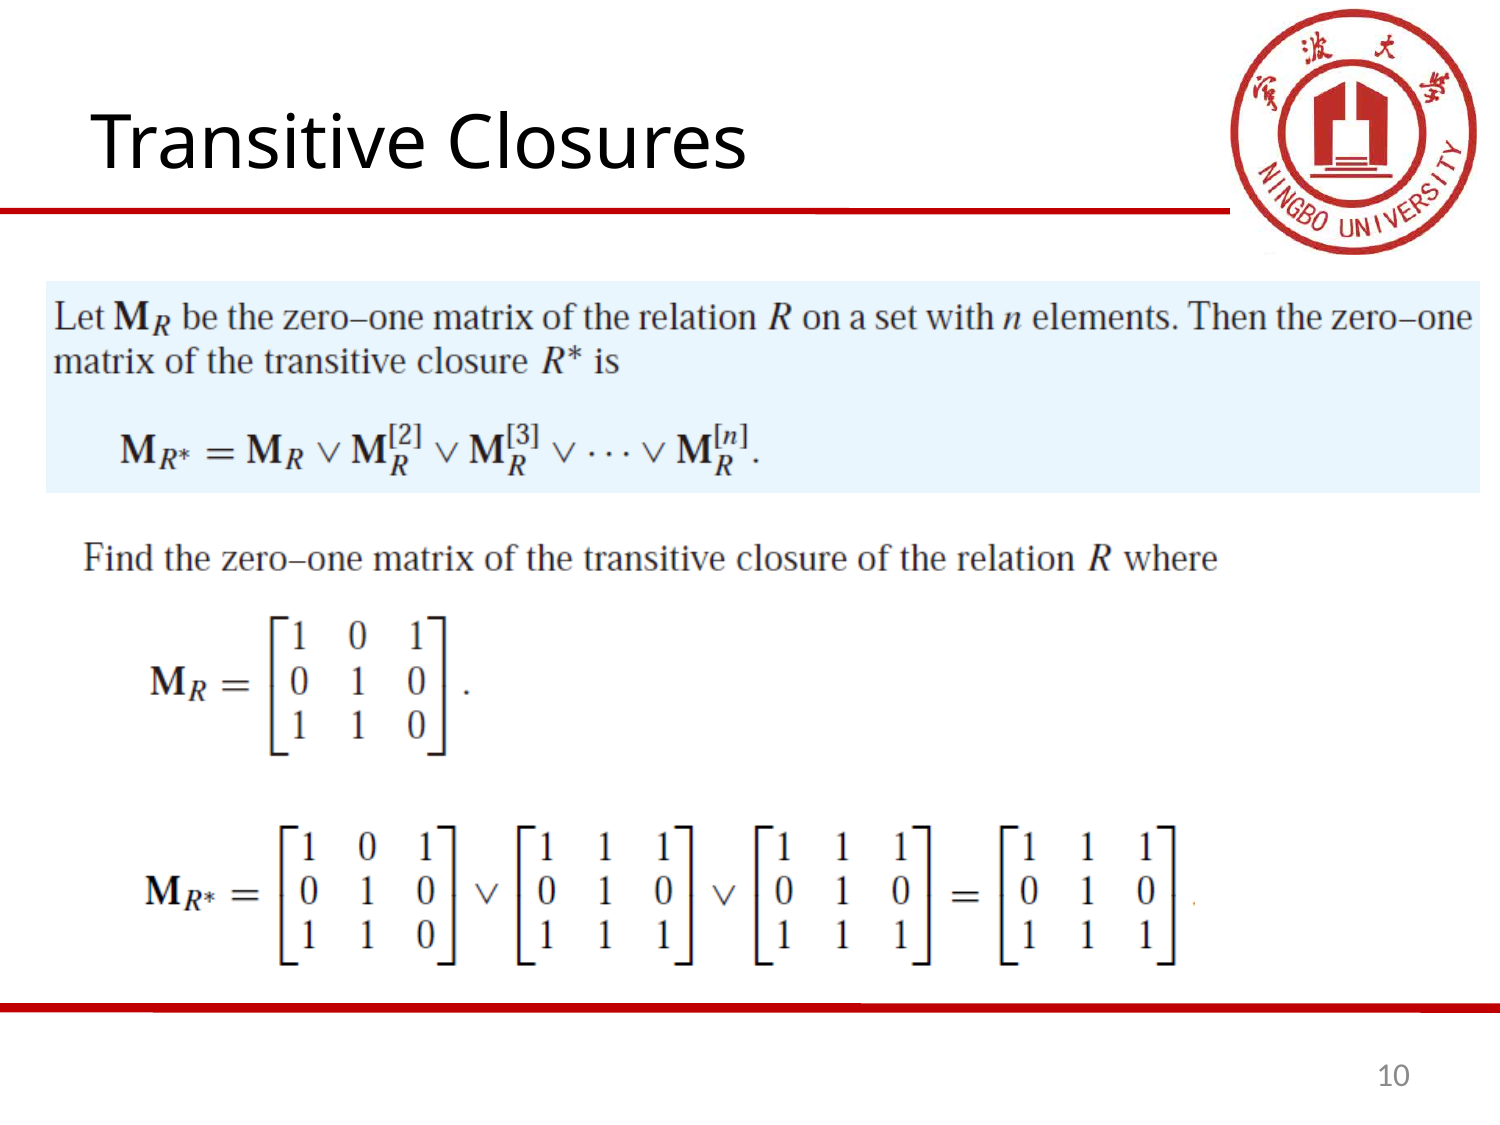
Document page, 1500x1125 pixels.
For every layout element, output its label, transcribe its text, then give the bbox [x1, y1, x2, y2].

picture [81, 527, 1231, 786]
picture [128, 796, 1195, 991]
title Transitive Closures [75, 45, 1425, 233]
slide_number 10 [1074, 1042, 1425, 1103]
picture [46, 280, 1480, 493]
picture [1230, 8, 1477, 255]
